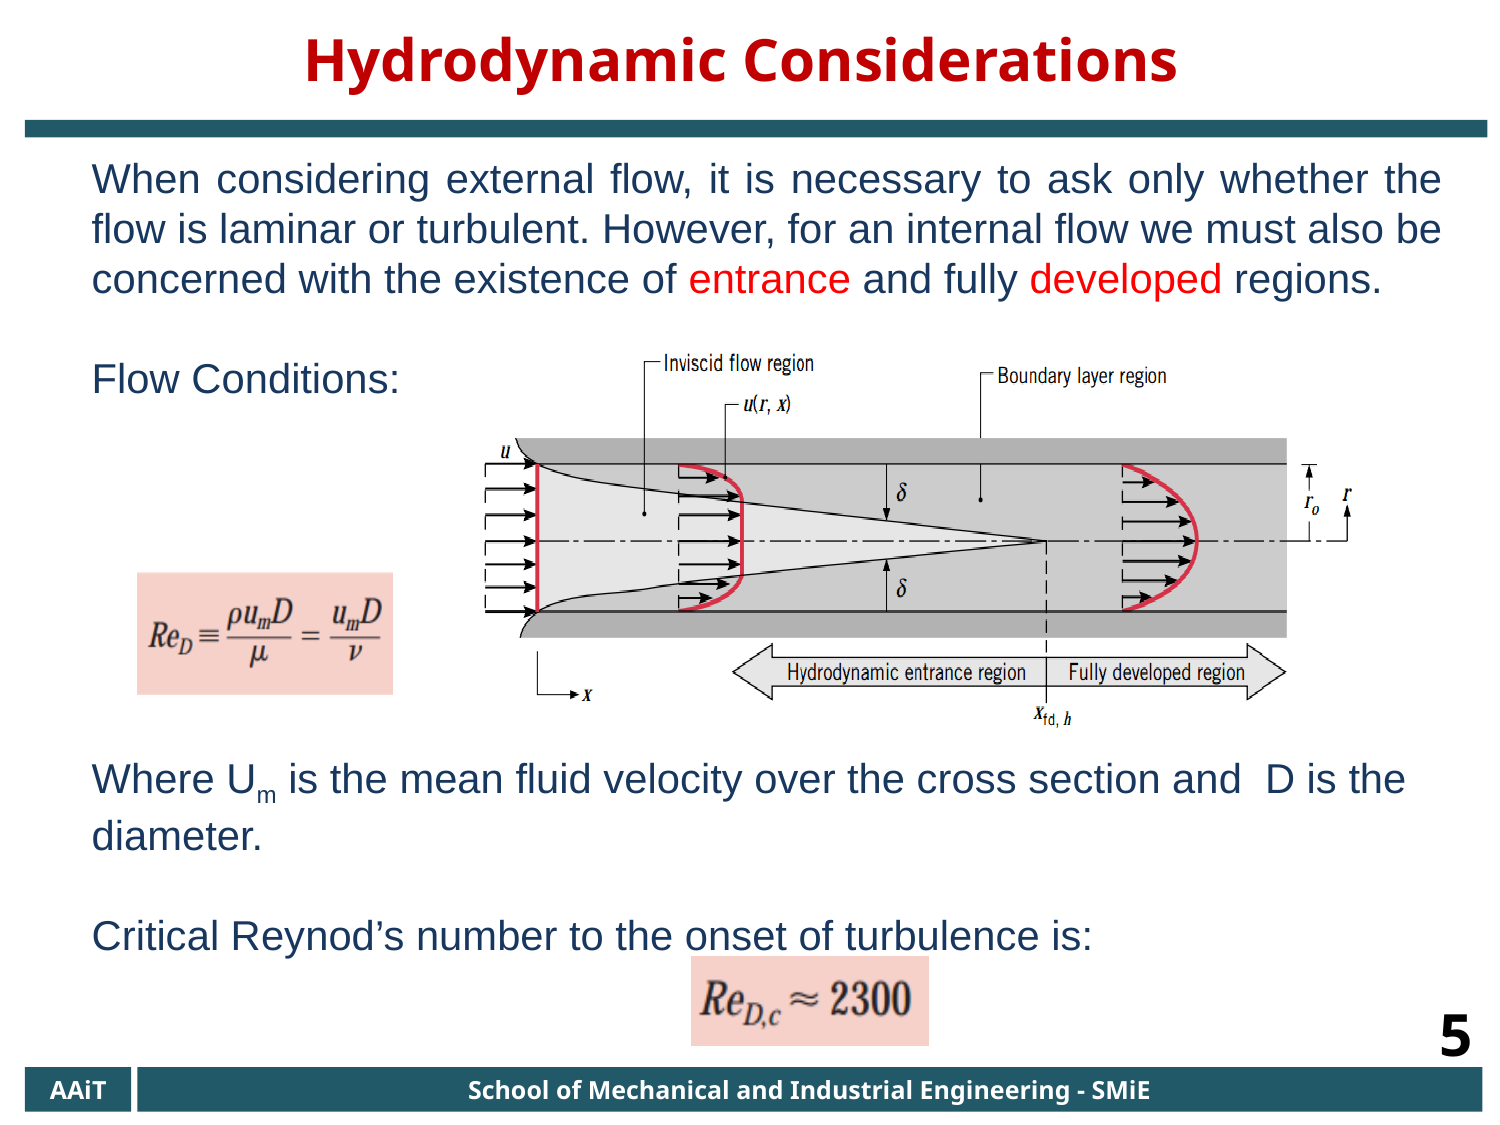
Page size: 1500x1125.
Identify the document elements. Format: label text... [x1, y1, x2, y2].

text_box AAiT [24, 1067, 132, 1112]
text_box Hydrodynamic Considerations [0, 16, 1483, 101]
text_box School of Mechanical and Industrial Engineering - SMiE [137, 1067, 1483, 1112]
slide_number 5 [1400, 999, 1488, 1075]
picture [455, 307, 1378, 751]
text_box When considering external flow, it is necessary to ask only whether the flow is laminar or turbulent. However, for an internal flow we must also be concerned with the existence of entrance and fully developed regions. Flow Conditions: Where Um is the mean fluid velocity over the cross section and D is the diameter. Critical Reynod’s number to the onset of turbulence is: [76, 144, 1458, 1117]
picture [691, 956, 929, 1047]
text_box [24, 119, 1488, 138]
picture [137, 571, 393, 696]
